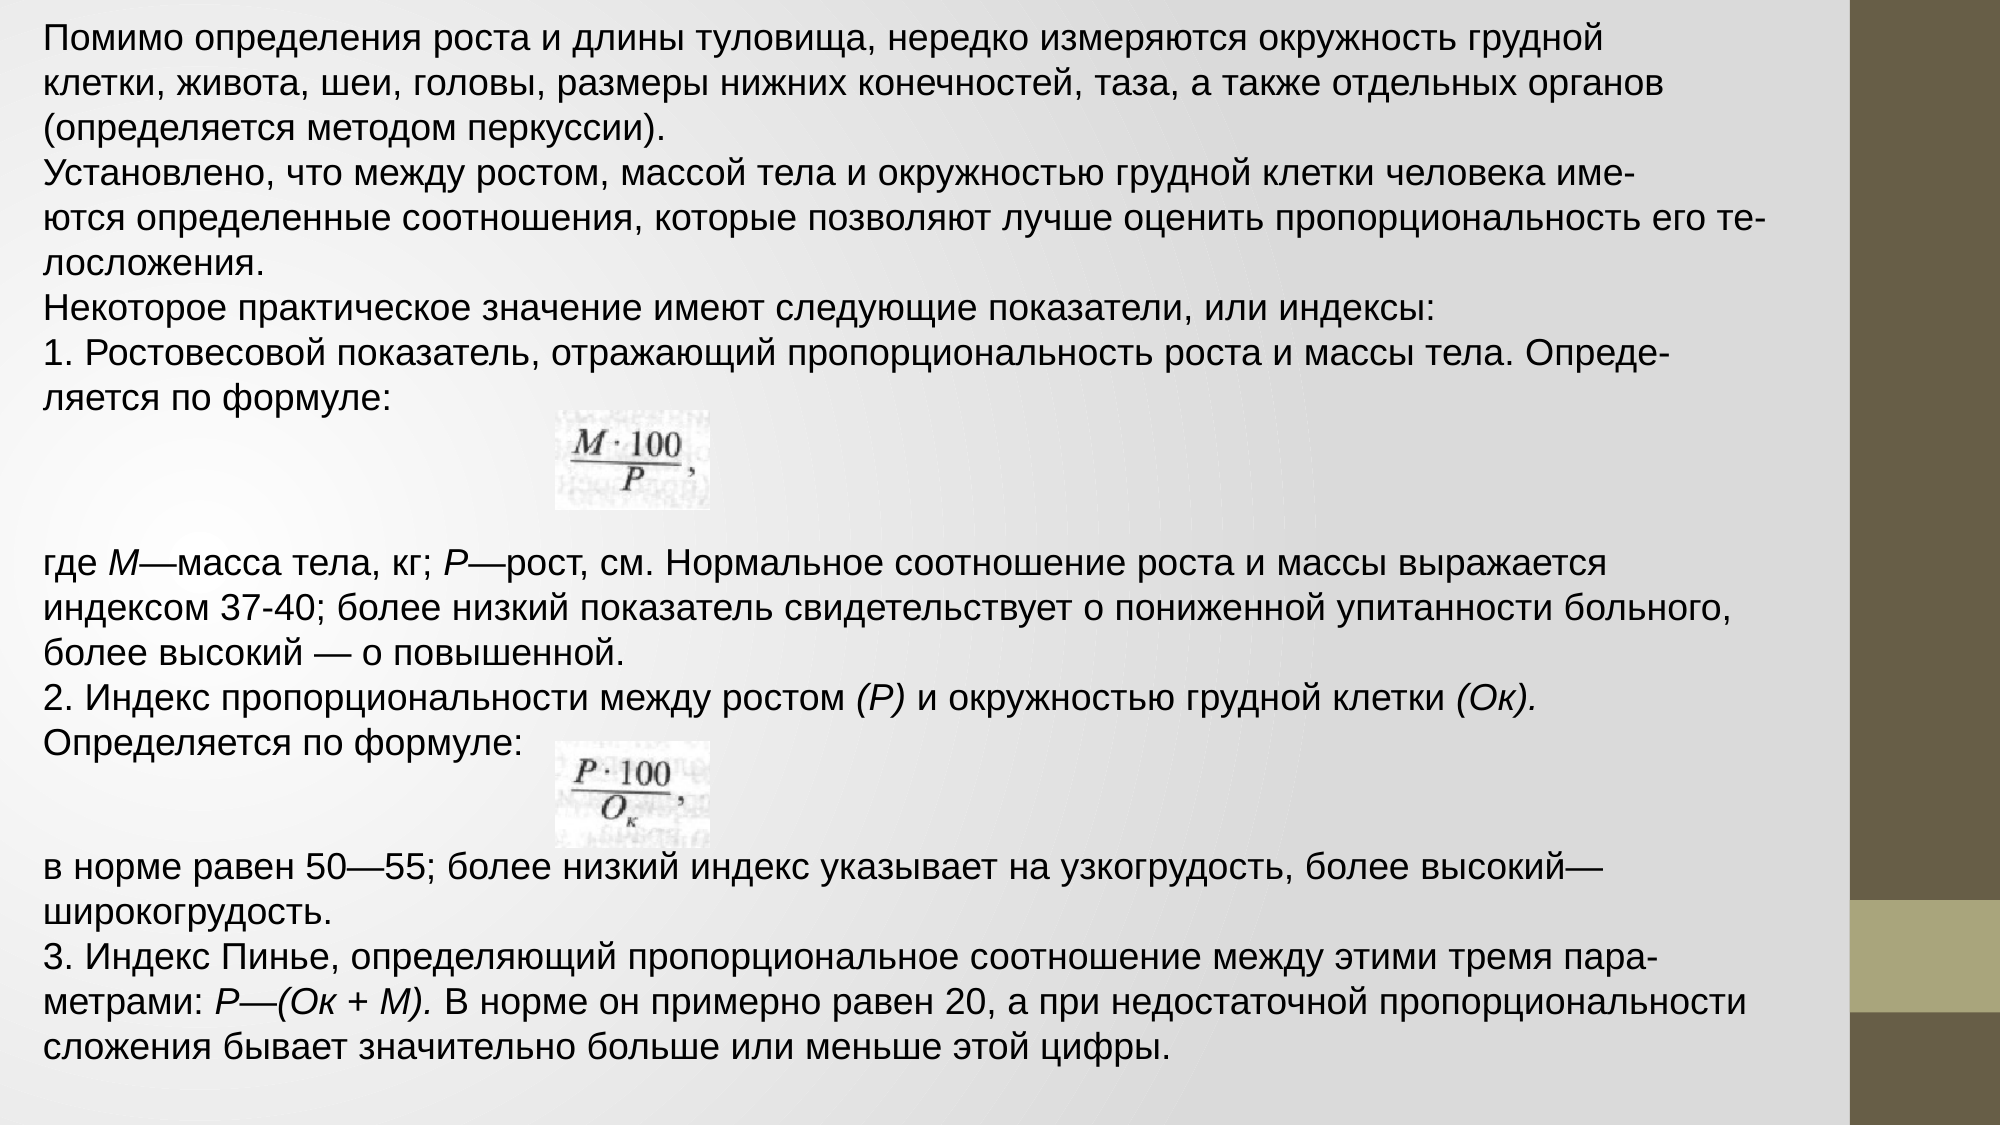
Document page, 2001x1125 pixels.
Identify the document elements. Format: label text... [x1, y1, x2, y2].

text_box Помимо определения роста и длины туловища, нередко измеряются окружность грудной клетки, живота, шеи, головы, размеры нижних конечностей, таза, а также отдельных органов (определяется методом перкуссии). Установлено, что между ростом, массой тела и окружностью грудной клетки человека име- ются определенные соотношения, которые позволяют лучше оценить пропорциональность его те- лосложения. Некоторое практическое значение имеют следующие показатели, или индексы: 1. Ростовесовой показатель, отражающий пропорциональность роста и массы тела. Опреде- ляется по формуле: где M—масса тела, кг; P—рост, см. Нормальное соотношение роста и массы выражается индексом 37-40; более низкий показатель свидетельствует о пониженной упитанности больного, более высокий — о повышенной. 2. Индекс пропорциональности между ростом (Р) и окружностью грудной клетки (Ок). Определяется по формуле: в норме равен 50—55; более низкий индекс указывает на узкогрудость, более высокий— широкогрудость. 3. Индекс Пинье, определяющий пропорциональное соотношение между этими тремя пара- метрами: Р—(Ок + М). В норме он примерно равен 20, а при недостаточной пропорциональности сложения бывает значительно больше или меньше этой цифры. [27, 5, 2000, 1075]
picture [554, 410, 711, 510]
picture [554, 741, 711, 849]
